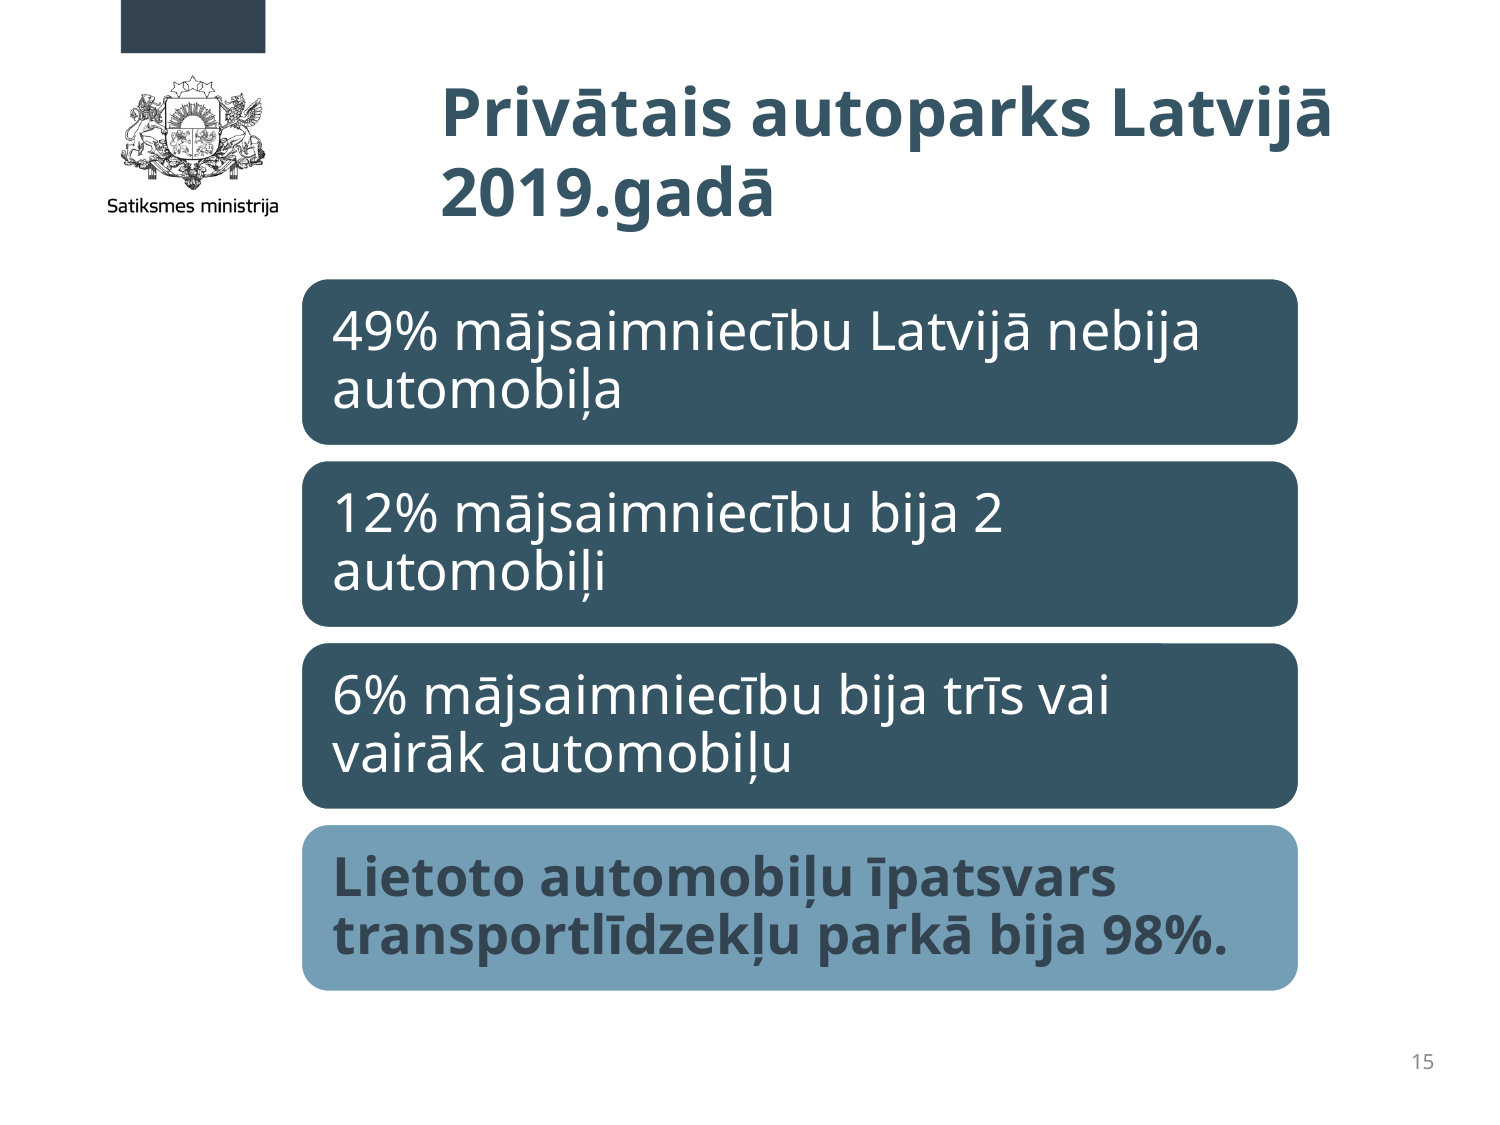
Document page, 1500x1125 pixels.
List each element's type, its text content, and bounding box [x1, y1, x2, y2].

picture [48, 0, 338, 321]
slide_number 15 [1382, 1037, 1450, 1088]
title Privātais autoparks Latvijā 2019.gadā [425, 62, 1425, 233]
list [299, 276, 1301, 994]
